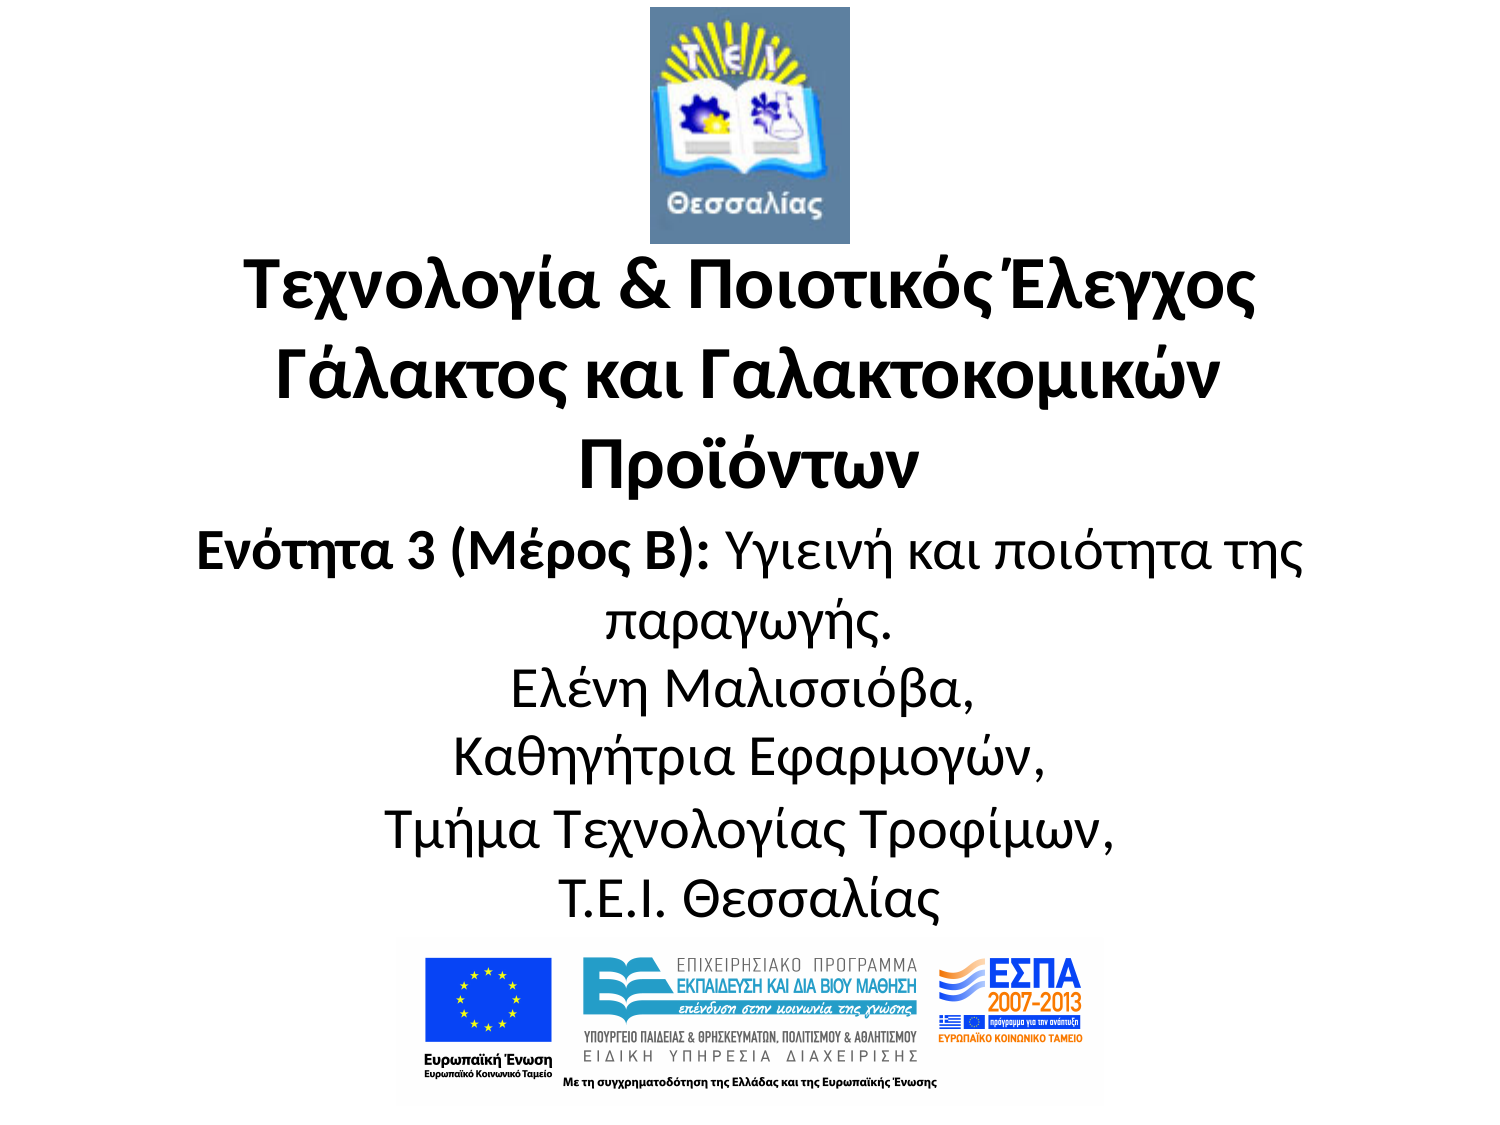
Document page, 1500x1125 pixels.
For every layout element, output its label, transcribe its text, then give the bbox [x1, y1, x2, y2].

picture [396, 937, 1104, 1107]
title Τεχνολογία & Ποιοτικός Έλεγχος Γάλακτος και Γαλακτοκομικών Προϊόντων [112, 248, 1388, 490]
subtitle Ενότητα 3 (Μέρος Β): Υγιεινή και ποιότητα της παραγωγής. Ελένη Μαλισσιόβα, Καθηγήτρια Εφαρμογών, Τμήμα Τεχνολογίας Τροφίμων, T.E.I. Θεσσαλίας [112, 503, 1388, 1106]
picture [650, 6, 850, 244]
